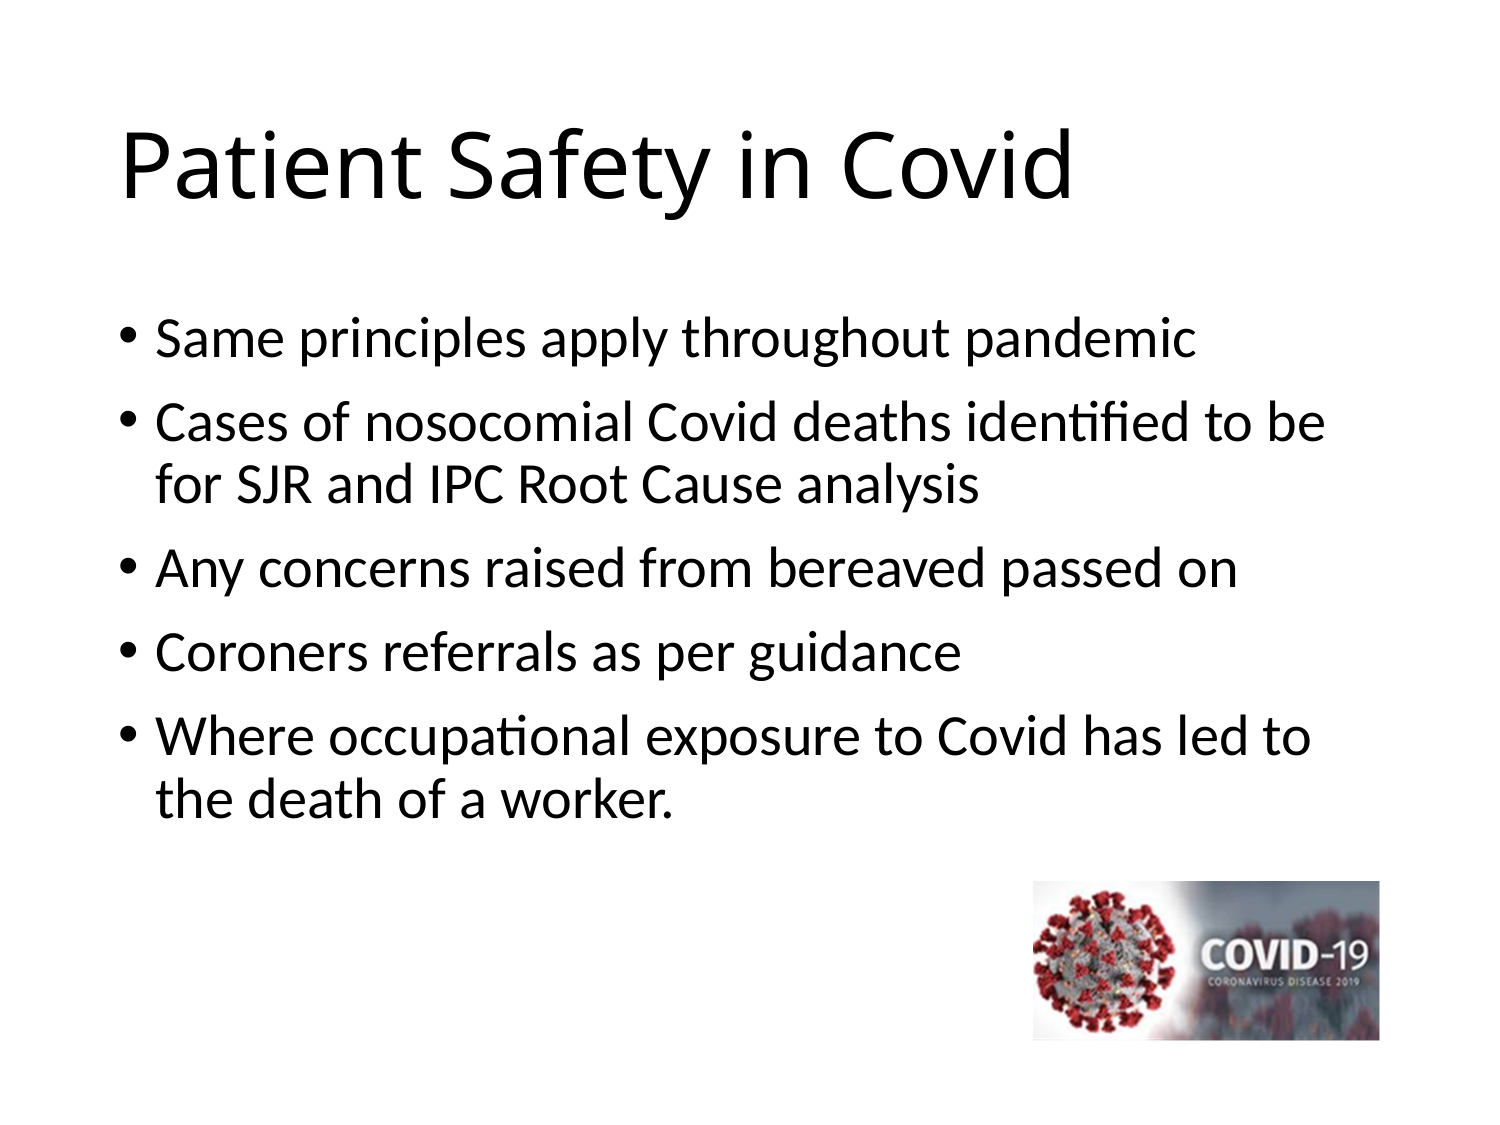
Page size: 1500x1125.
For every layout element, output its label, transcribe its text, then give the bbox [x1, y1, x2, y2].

picture [1033, 881, 1381, 1042]
title Patient Safety in Covid [103, 59, 1397, 278]
list Same principles apply throughout pandemic Cases of nosocomial Covid deaths identified to be for SJR and IPC Root Cause analysis Any concerns raised from bereaved passed on Coroners referrals as per guidance Where occupational exposure to Covid has led to the death of a worker. [103, 299, 1397, 1014]
